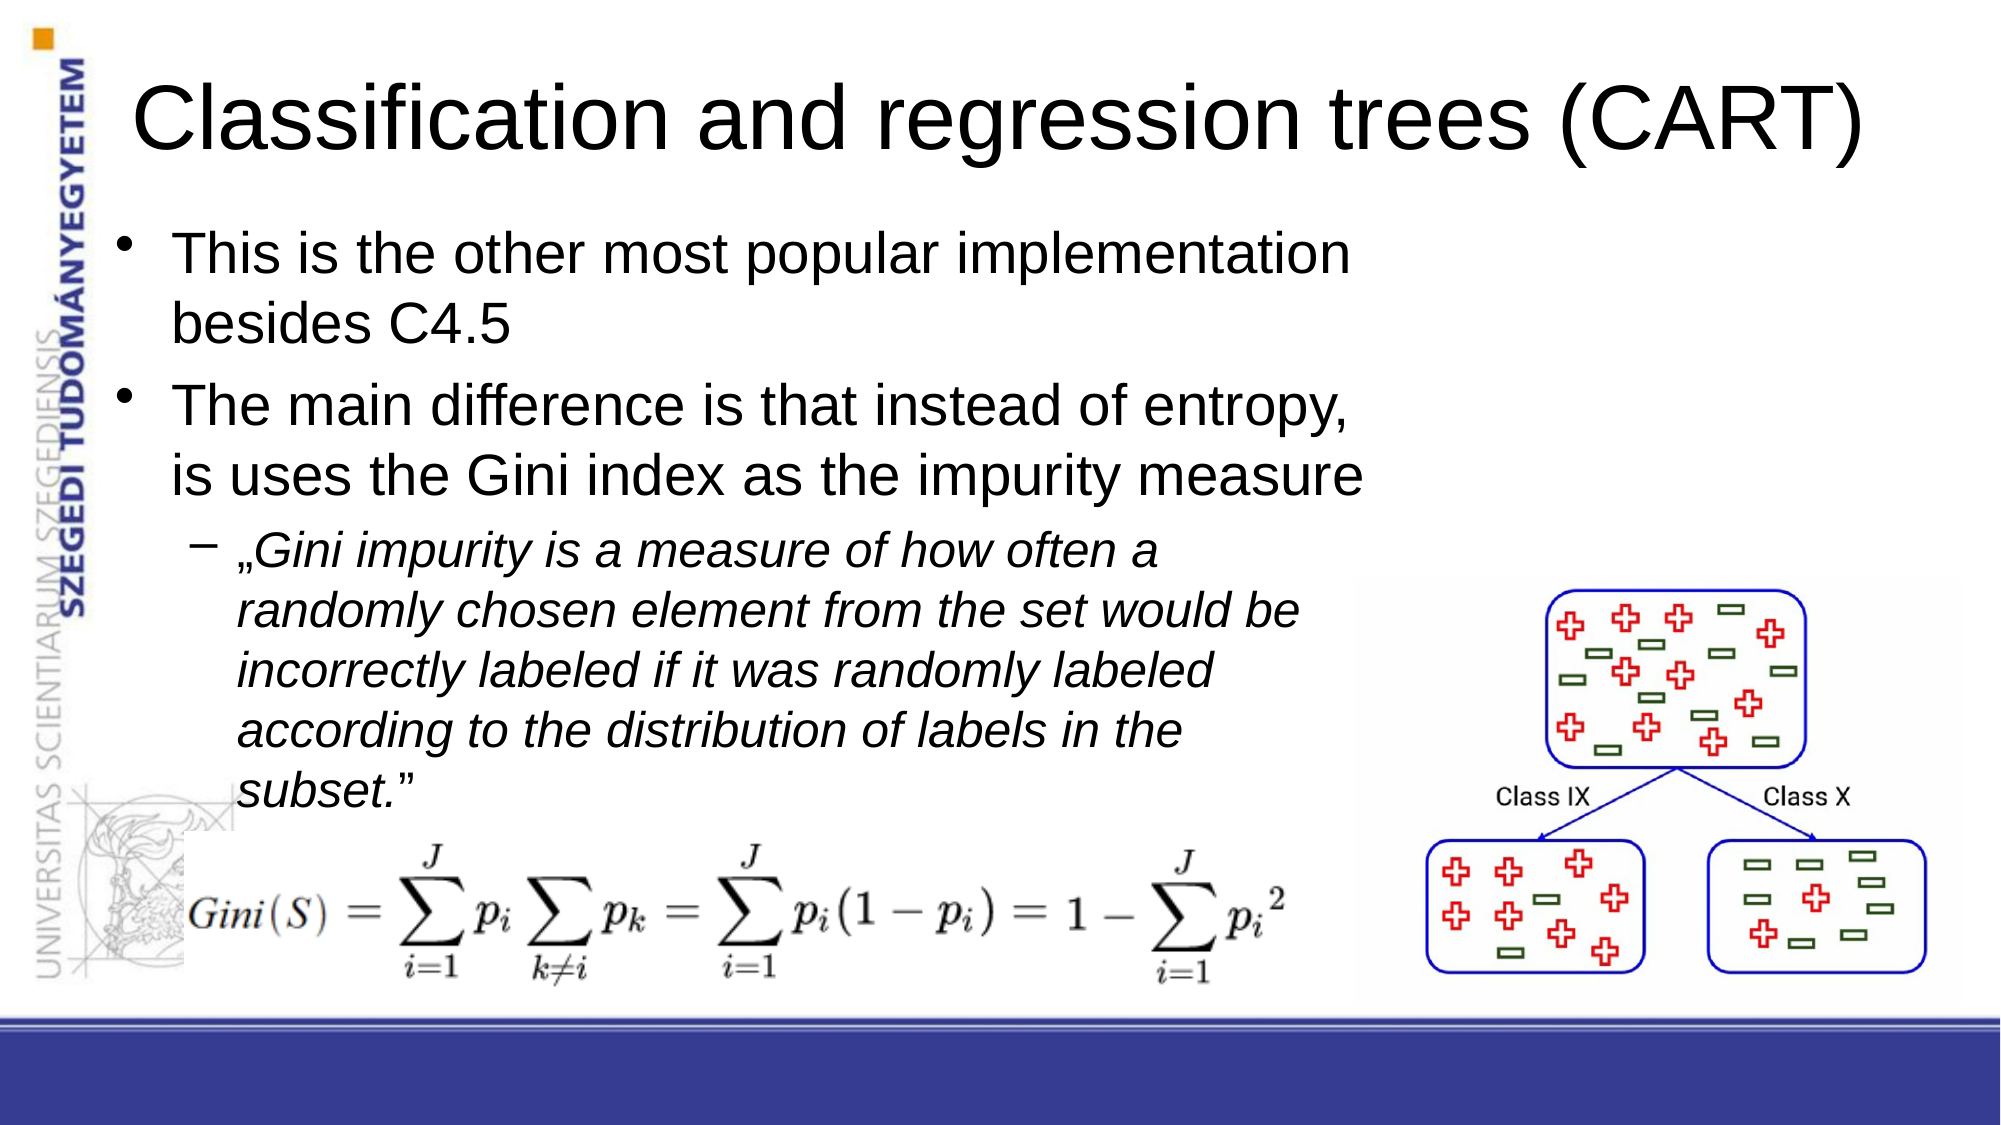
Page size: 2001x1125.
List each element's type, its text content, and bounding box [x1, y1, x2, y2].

title Classification and regression trees (CART) [99, 19, 1900, 207]
list This is the other most popular implementation besides C4.5 The main difference is that instead of entropy, is uses the Gini index as the impurity measure „Gini impurity is a measure of how often a randomly chosen element from the set would be incorrectly labeled if it was randomly labeled according to the distribution of labels in the subset.” [99, 208, 1390, 951]
picture [0, 0, 2001, 1125]
